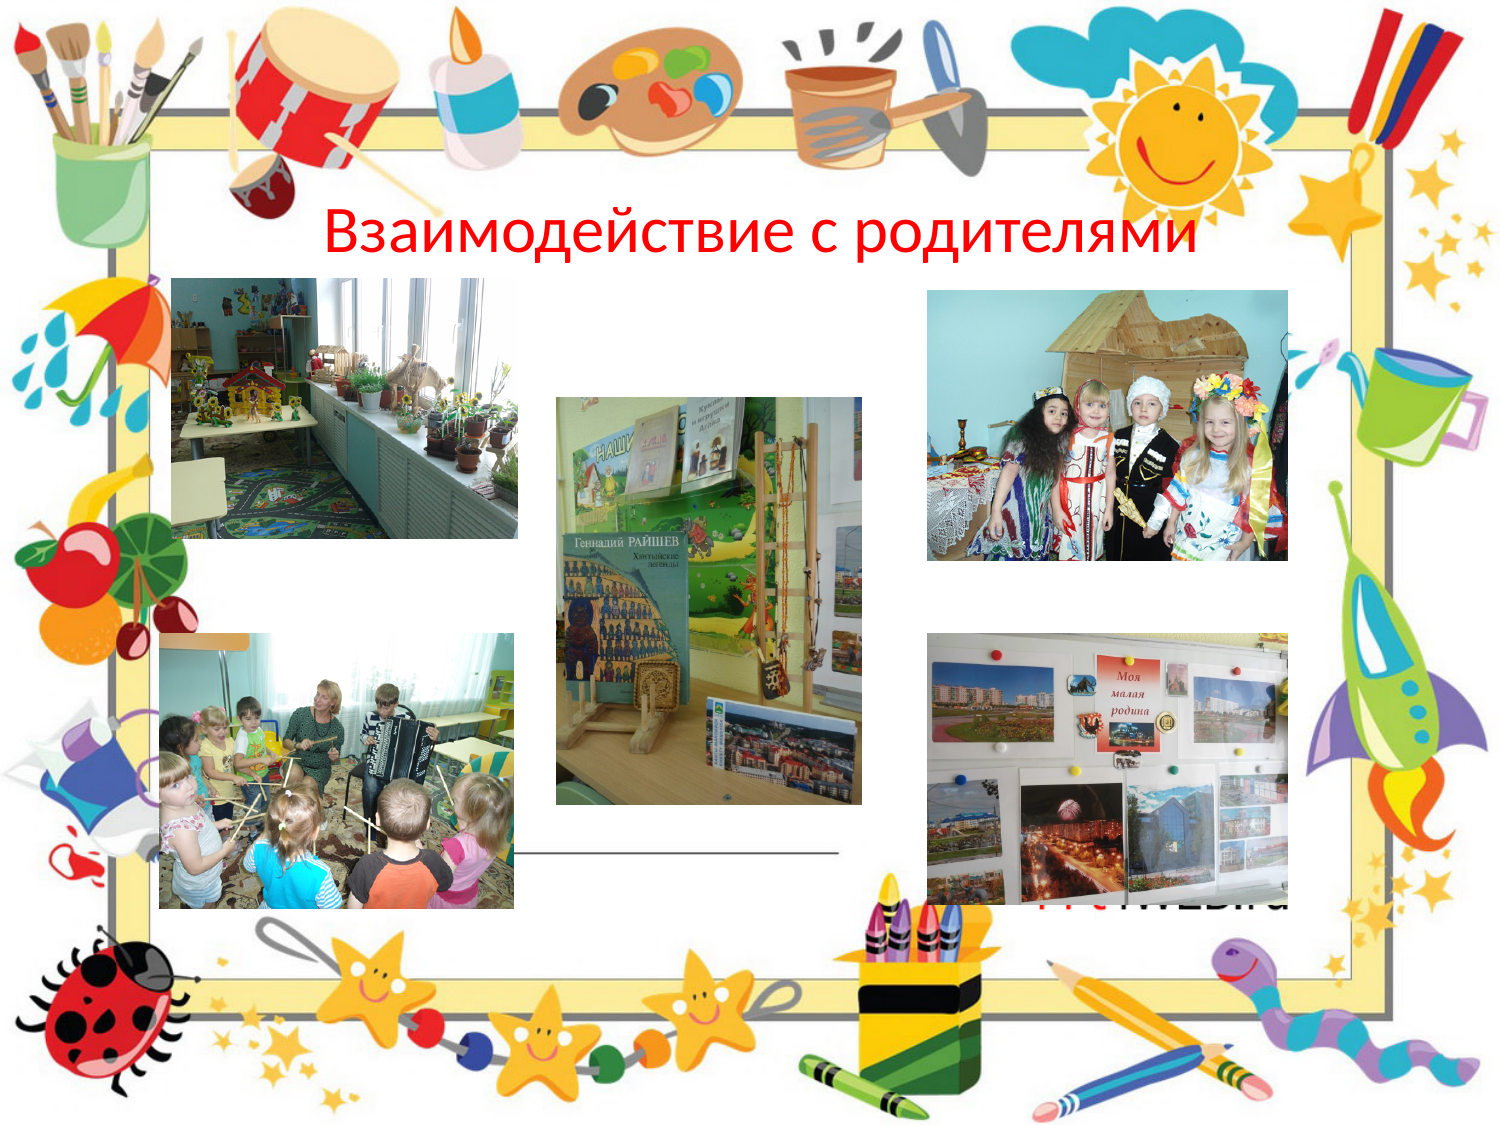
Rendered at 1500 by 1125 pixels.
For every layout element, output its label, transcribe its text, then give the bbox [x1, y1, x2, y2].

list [170, 278, 518, 539]
picture [0, 0, 1500, 1125]
title Взаимодействие с родителями [159, 184, 1365, 268]
